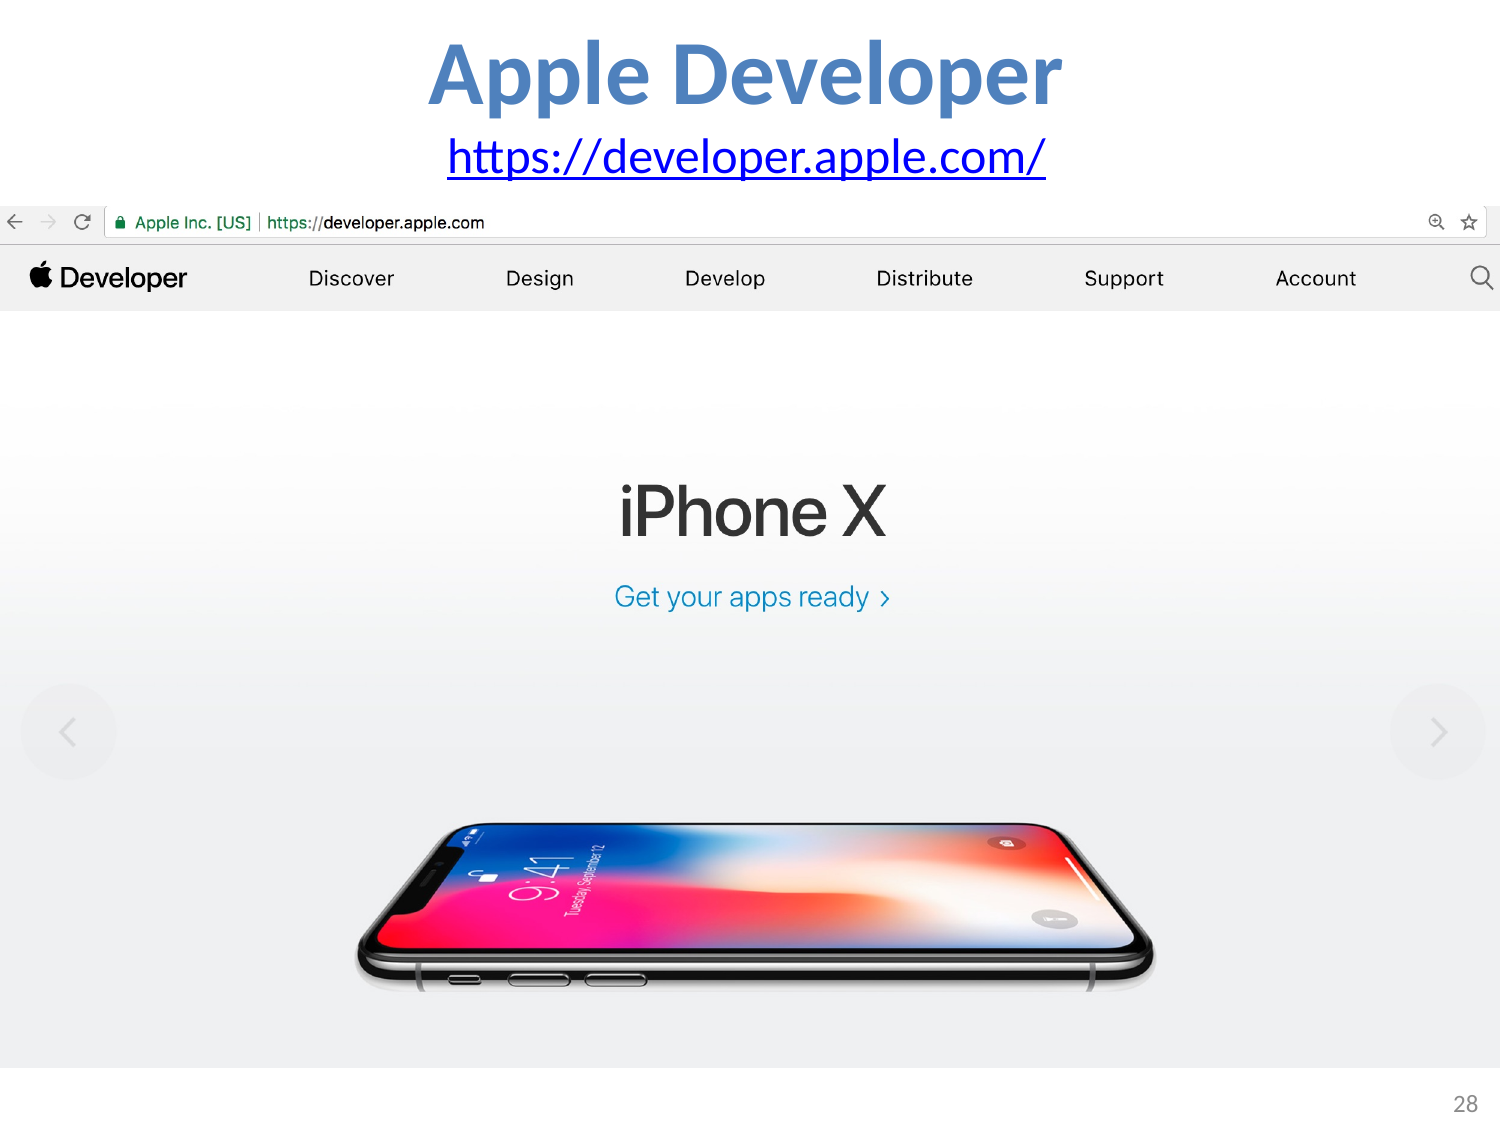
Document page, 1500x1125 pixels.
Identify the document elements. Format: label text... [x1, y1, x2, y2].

picture [0, 206, 1500, 1068]
title Apple Developer https://developer.apple.com/ [22, 0, 1471, 197]
slide_number 28 [1399, 1083, 1494, 1122]
